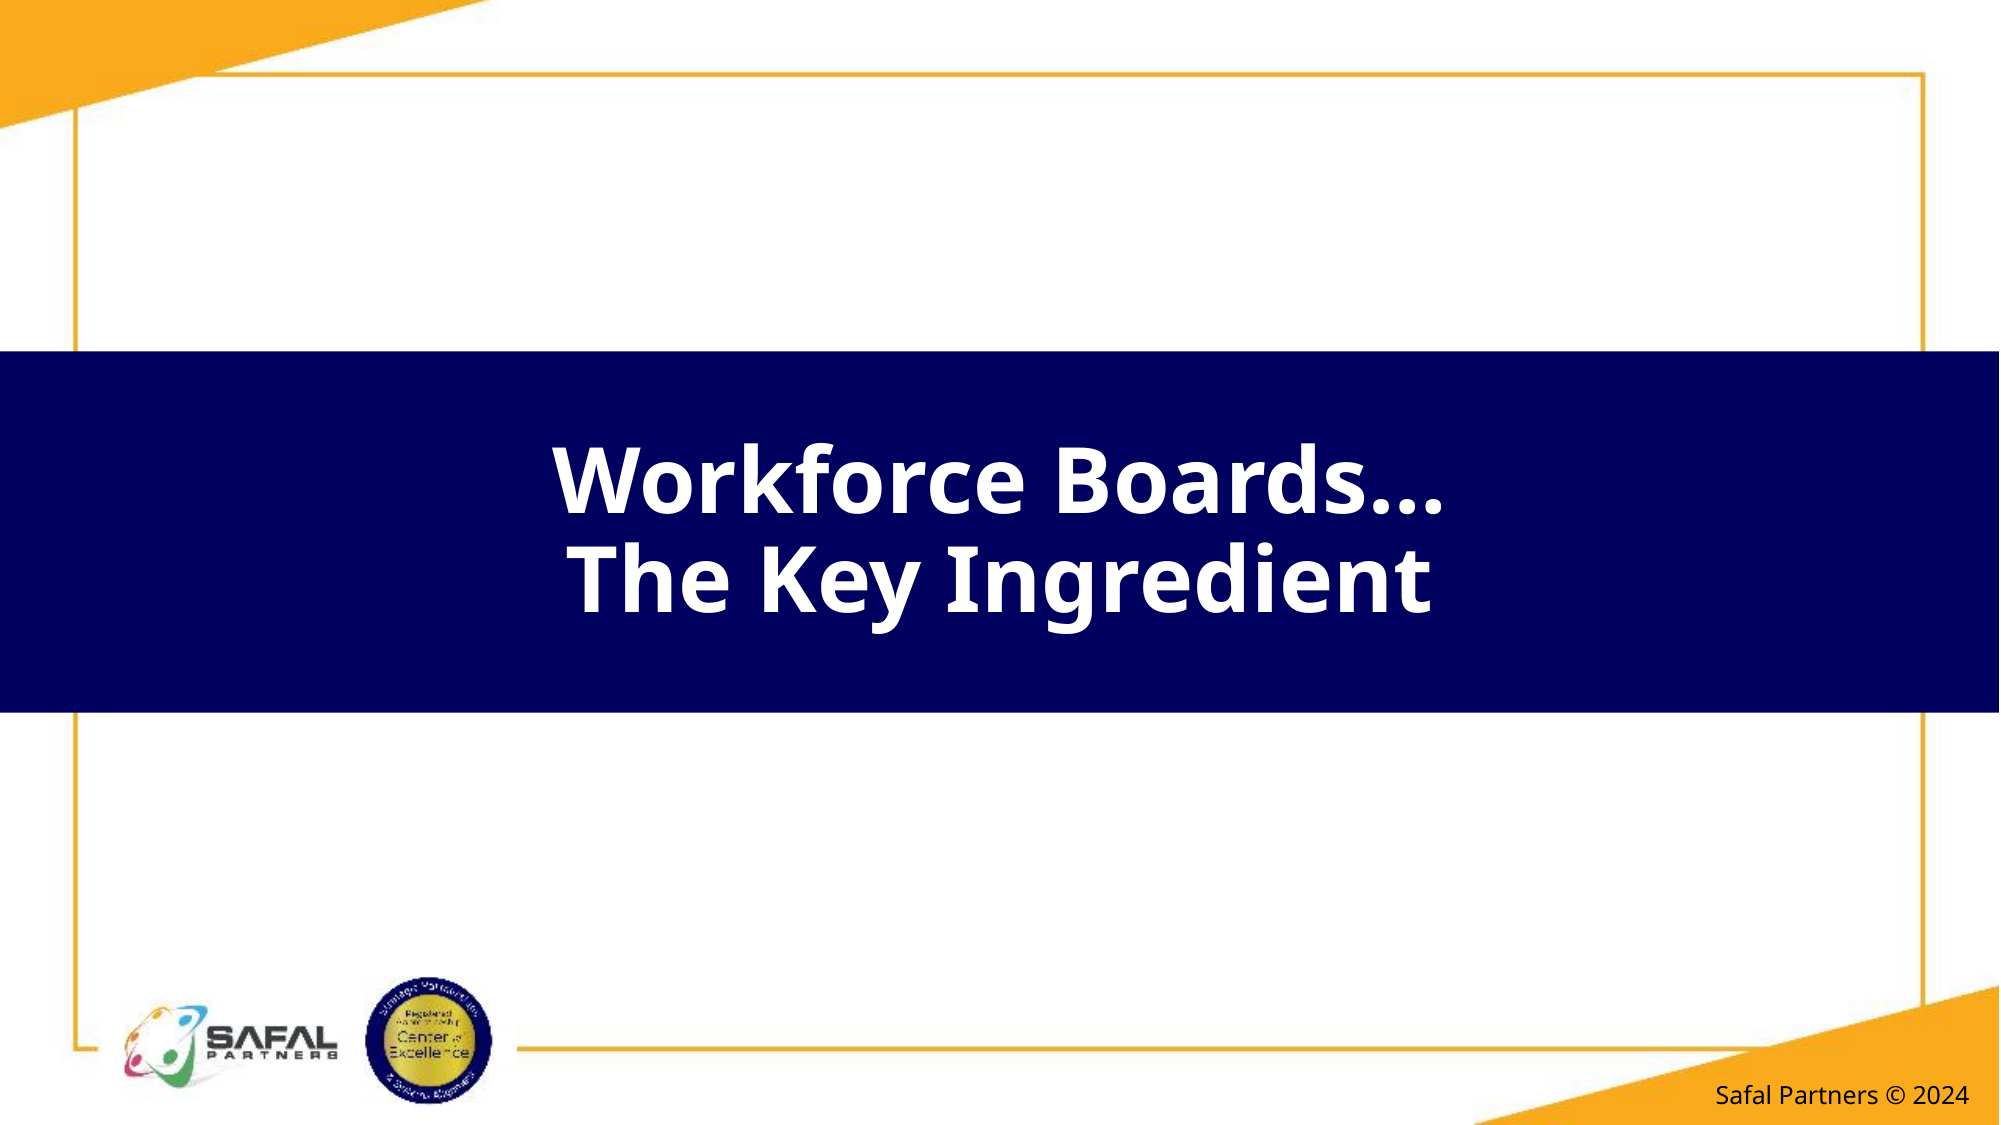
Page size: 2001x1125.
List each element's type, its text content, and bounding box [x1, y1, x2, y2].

picture [0, 0, 1999, 351]
picture [0, 713, 1999, 1125]
title Workforce Boards… The Key Ingredient [137, 424, 1863, 643]
text_box Safal Partners © 2024 [1439, 1064, 1985, 1125]
